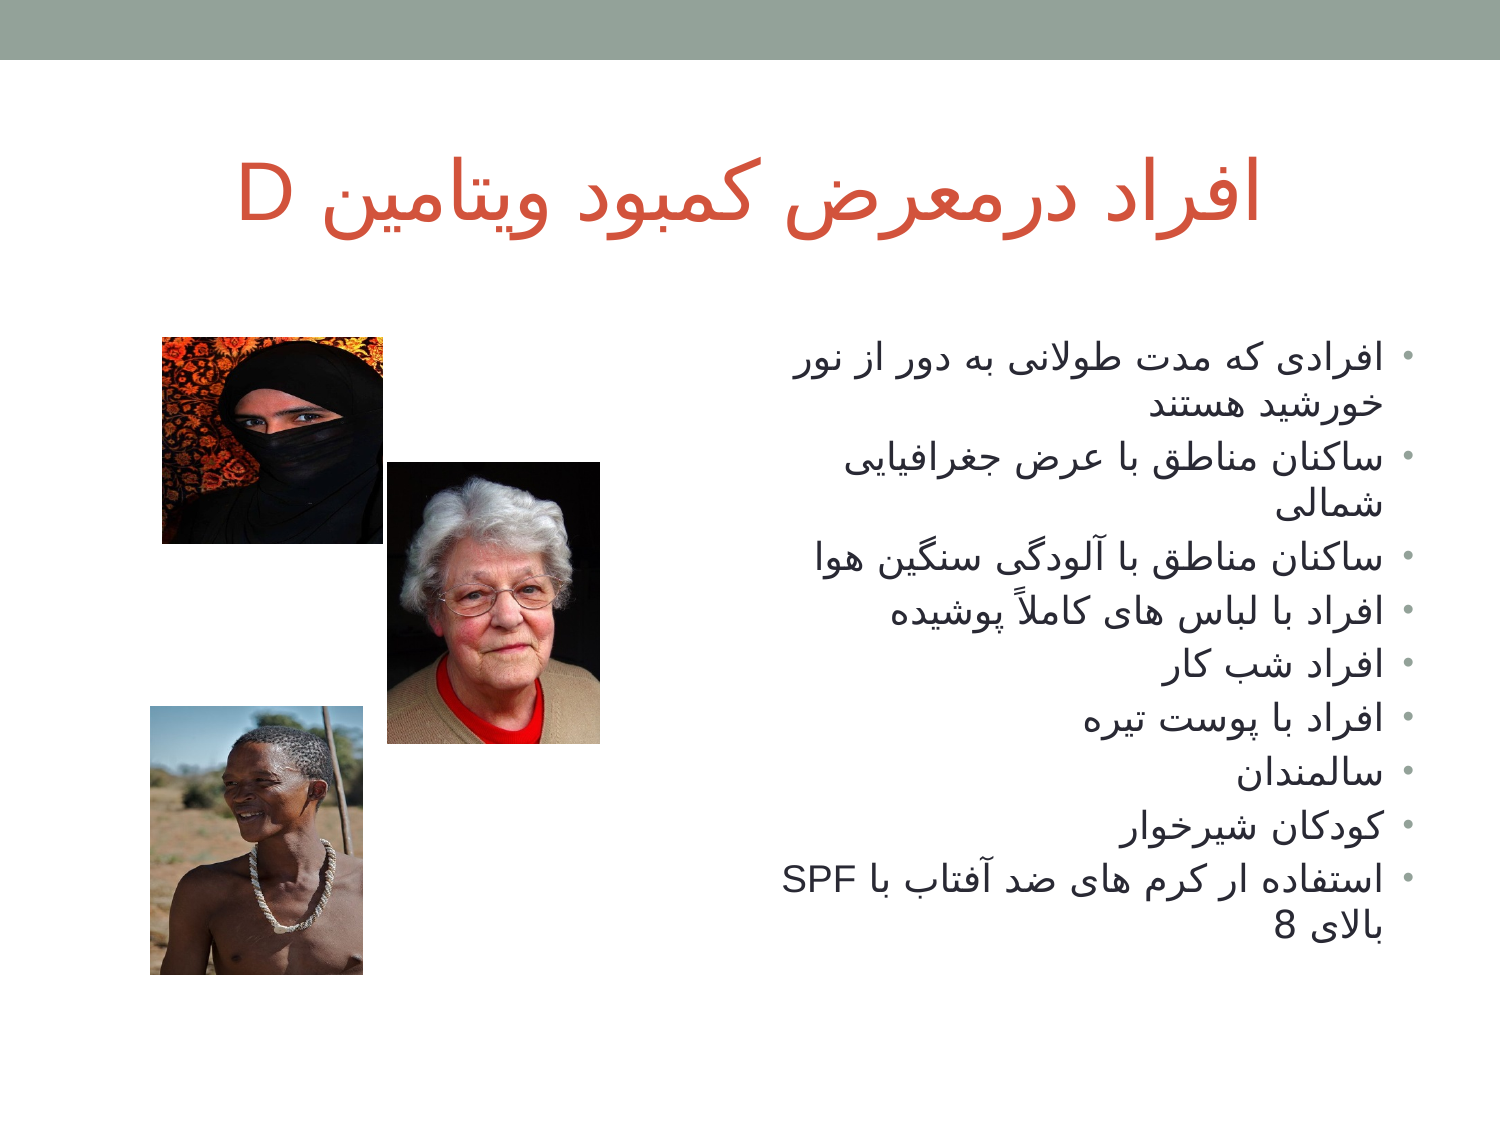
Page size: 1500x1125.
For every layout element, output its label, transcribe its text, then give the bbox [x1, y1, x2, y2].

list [162, 337, 383, 544]
picture [149, 706, 363, 976]
picture [387, 462, 601, 745]
list افرادی که مدت طولانی به دور از نور خورشید هستند ساکنان مناطق با عرض جغرافیایی شمالی ساکنان مناطق با آلودگی سنگین هوا افراد با لباس های کاملاً پوشیده افراد شب کار افراد با پوست تیره سالمندان کودکان شیرخوار استفاده ار کرم های ضد آفتاب با SPF بالای 8 [762, 324, 1425, 963]
title افراد درمعرض کمبود ویتامین D [75, 75, 1425, 300]
